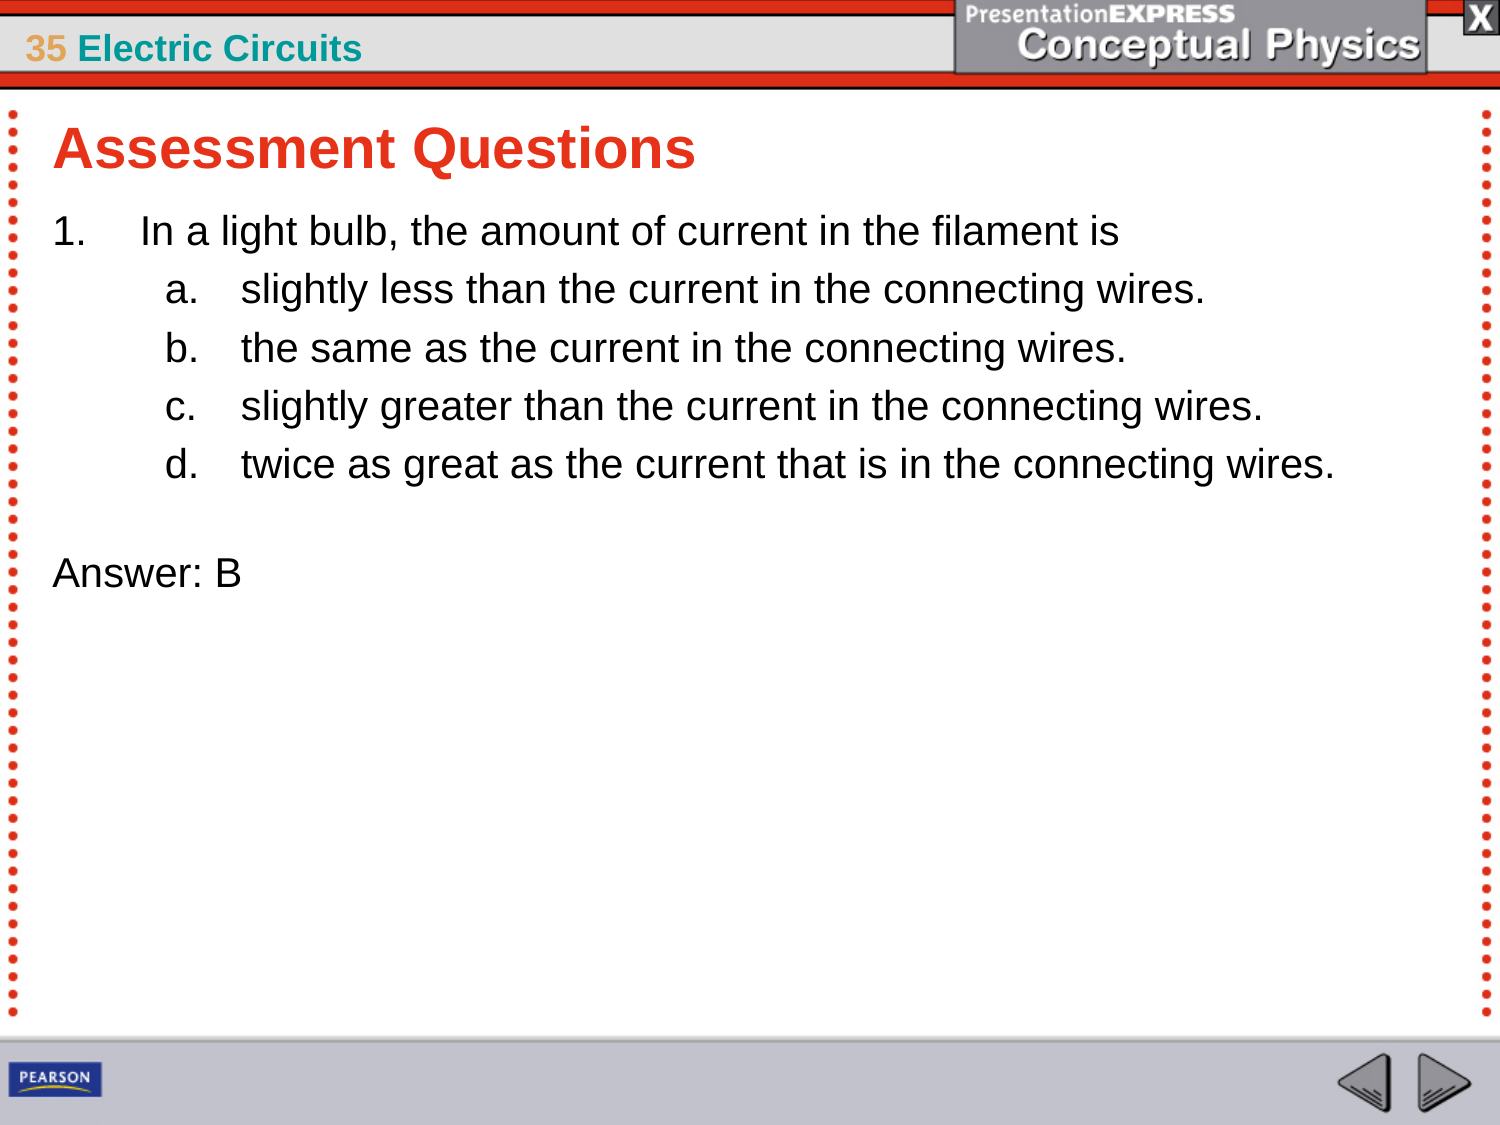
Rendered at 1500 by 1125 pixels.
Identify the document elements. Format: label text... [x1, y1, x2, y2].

picture [0, 0, 1500, 1125]
text_box Assessment Questions [37, 102, 1038, 188]
text_box In a light bulb, the amount of current in the filament is slightly less than the current in the connecting wires. the same as the current in the connecting wires. slightly greater than the current in the connecting wires. twice as great as the current that is in the connecting wires. Answer: B [37, 196, 1463, 611]
